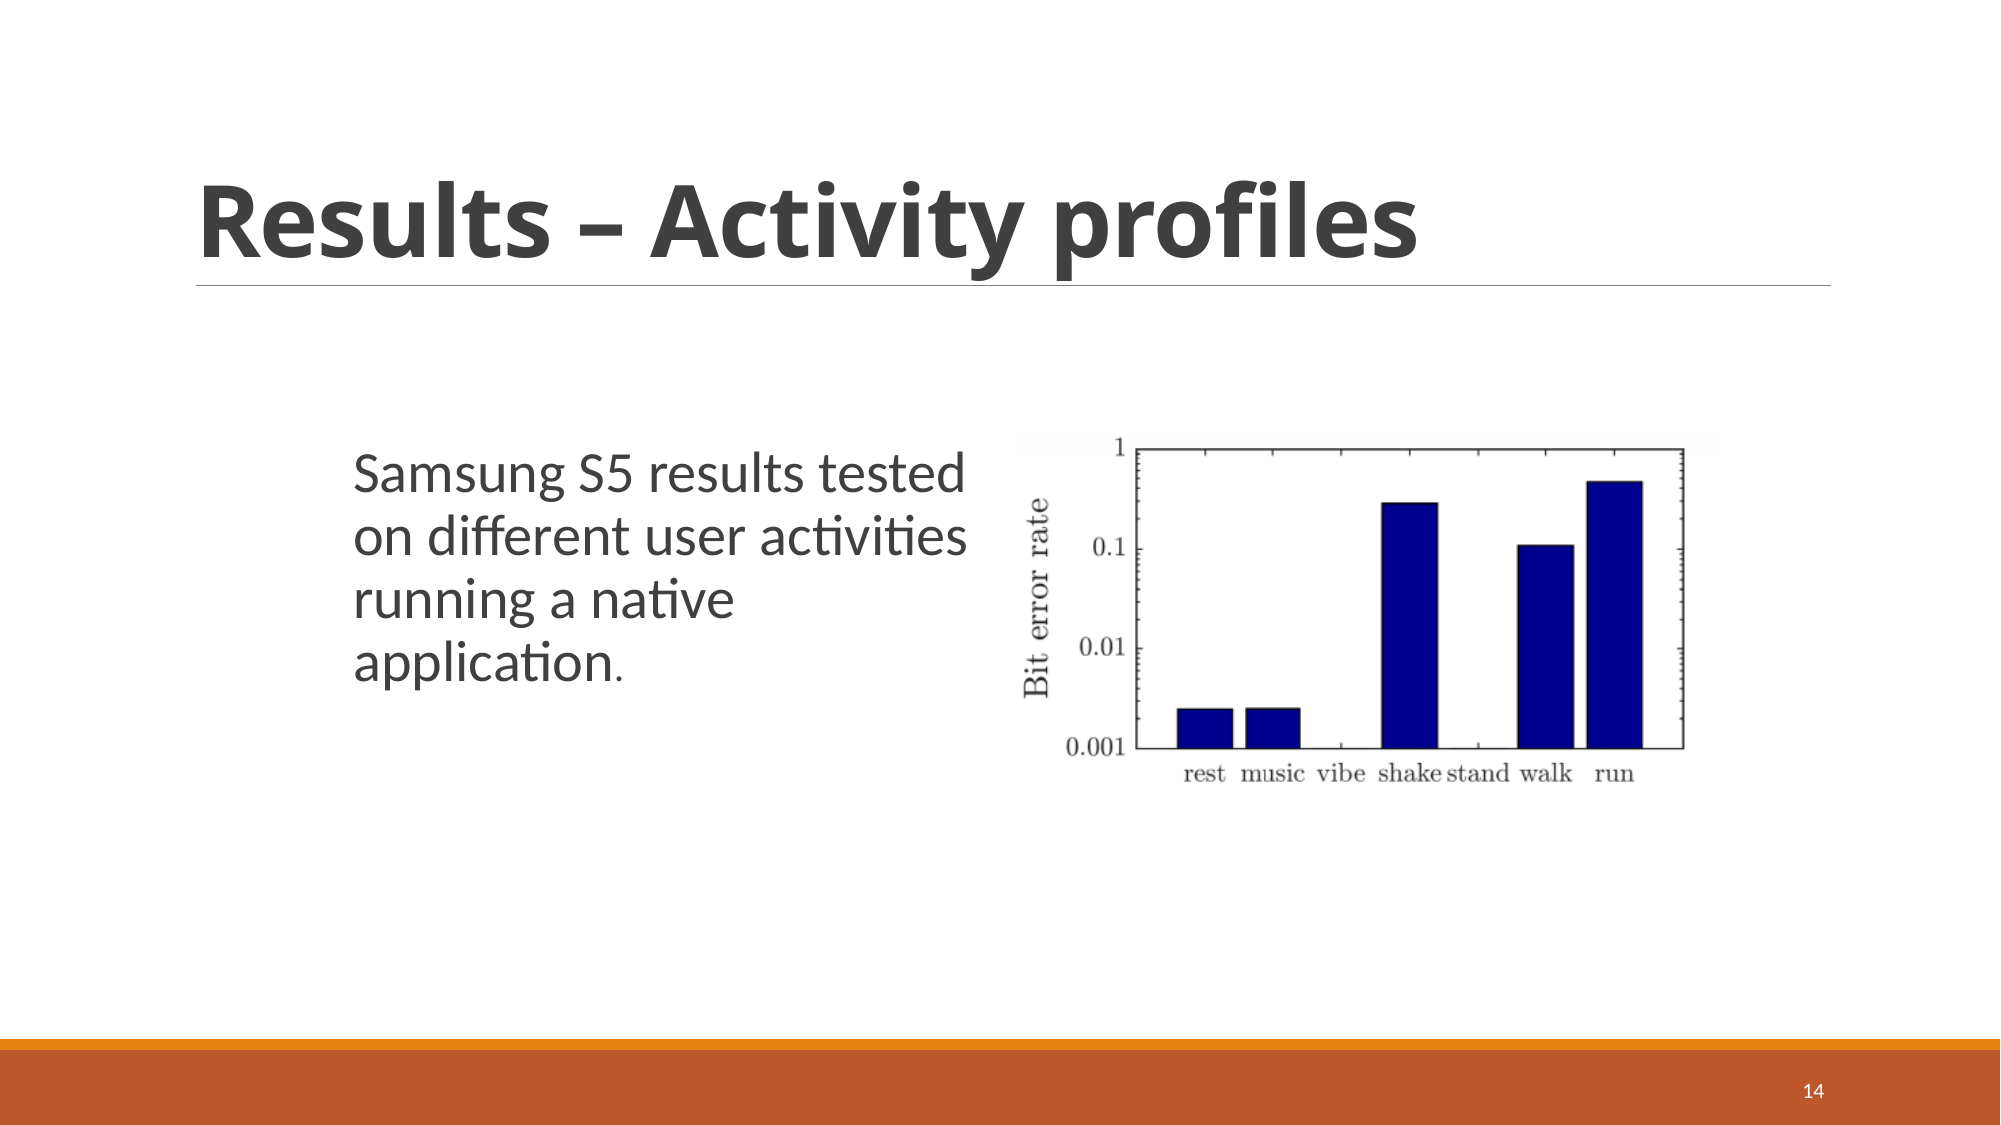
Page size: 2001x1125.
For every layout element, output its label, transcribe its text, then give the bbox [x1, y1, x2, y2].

list Samsung S5 results tested on different user activities running a native application. [353, 434, 1000, 796]
title Results – Activity profiles [180, 47, 1830, 285]
picture [1018, 434, 1719, 805]
slide_number 14 [1624, 1059, 1840, 1120]
